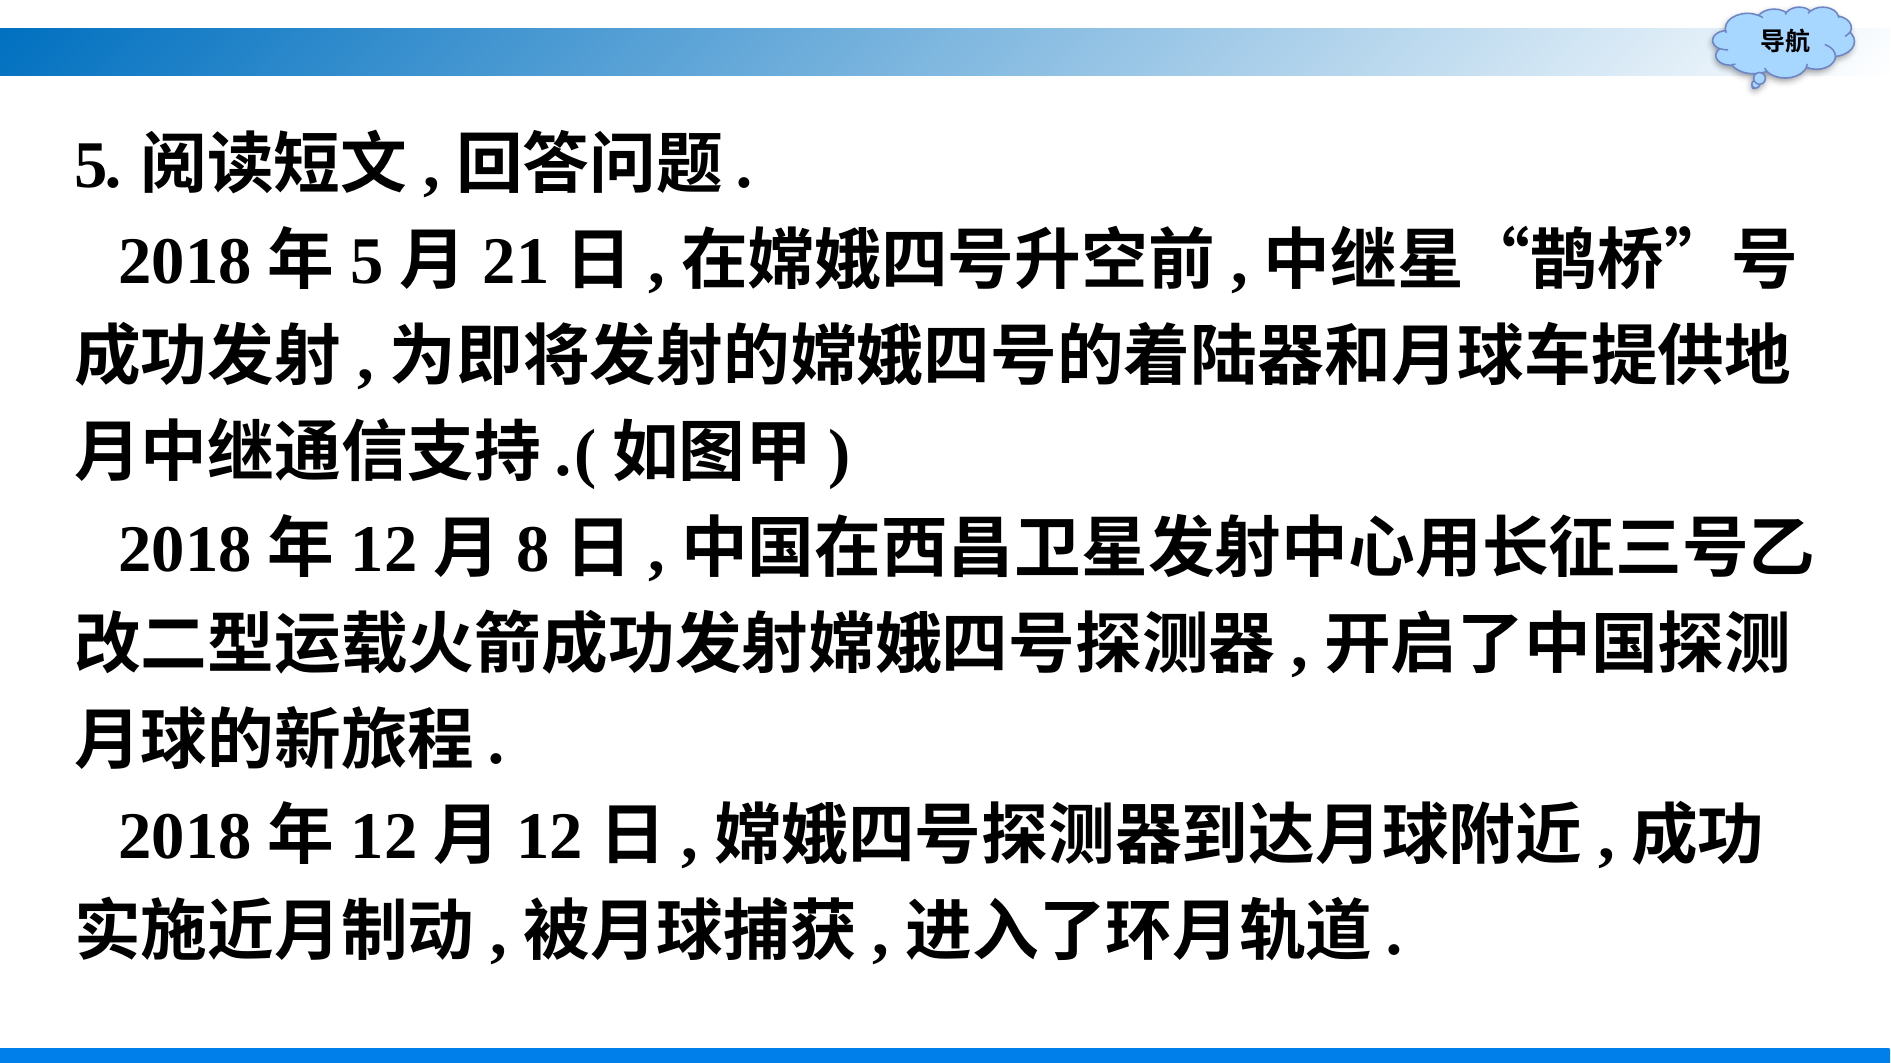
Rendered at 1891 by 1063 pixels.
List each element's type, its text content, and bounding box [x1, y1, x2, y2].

text_box 5.阅读短文,回答问题. 2018年5月21日,在嫦娥四号升空前,中继星“鹊桥”号成功发射,为即将发射的嫦娥四号的着陆器和月球车提供地月中继通信支持.(如图甲) 2018年12月8日,中国在西昌卫星发射中心用长征三号乙改二型运载火箭成功发射嫦娥四号探测器,开启了中国探测月球的新旅程. 2018年12月12日,嫦娥四号探测器到达月球附近,成功实施近月制动,被月球捕获,进入了环月轨道. [59, 97, 1833, 976]
